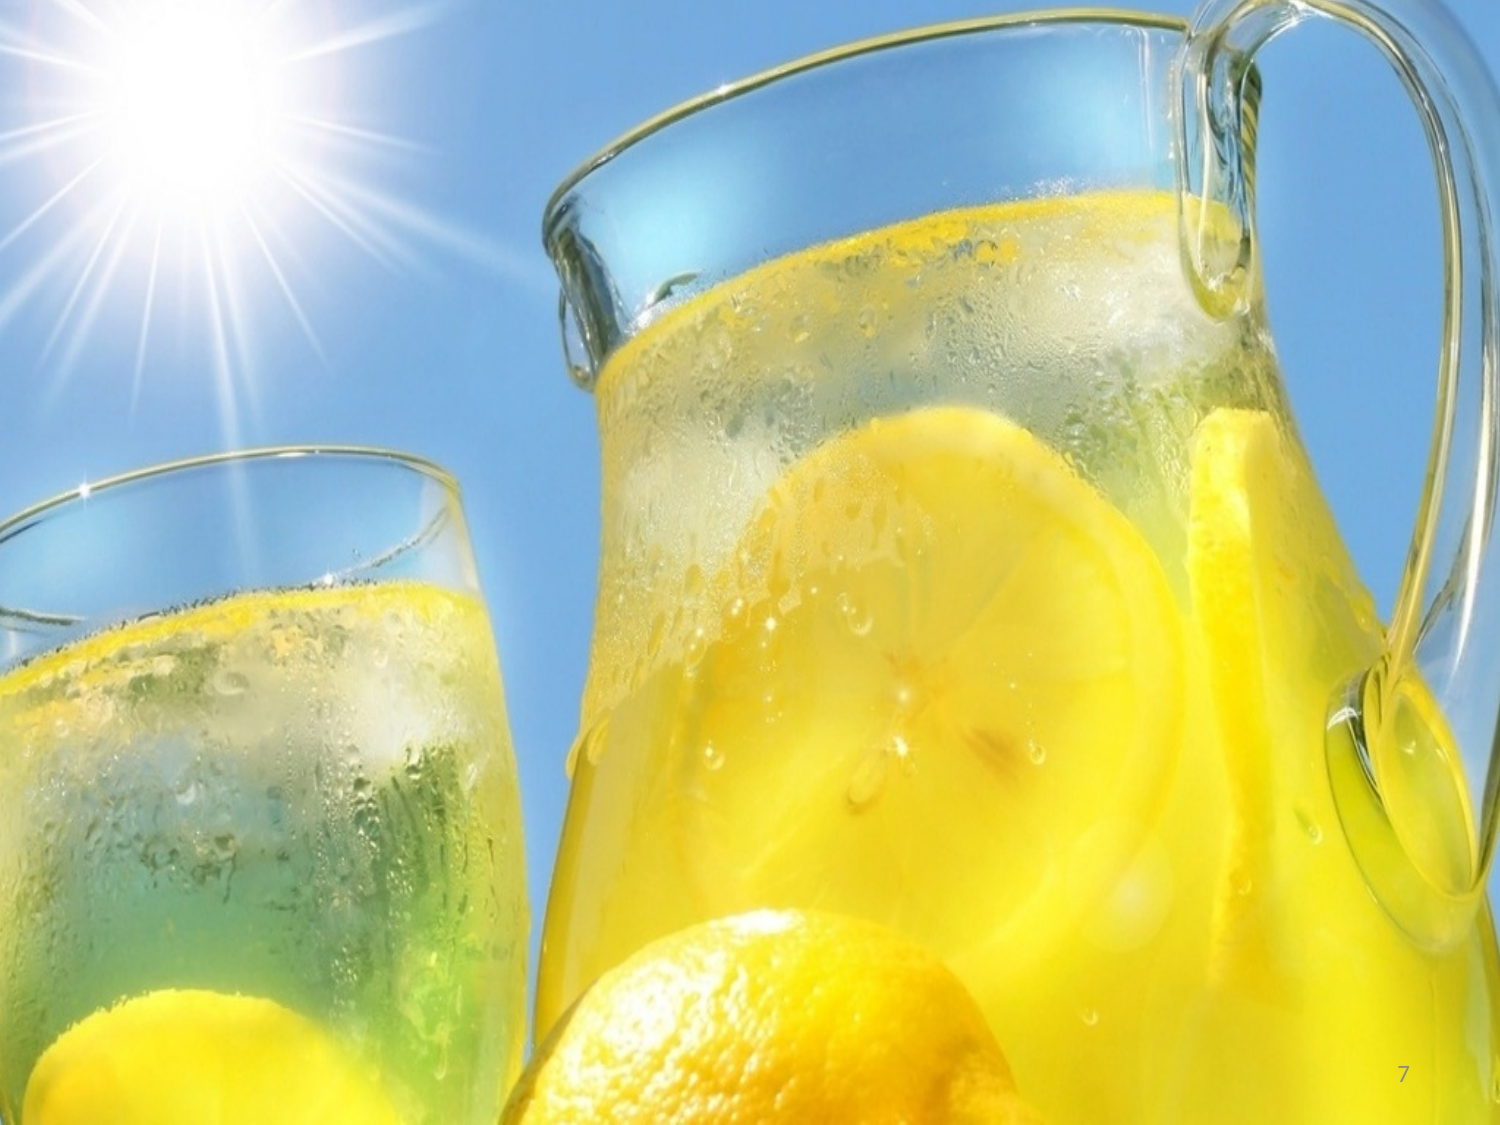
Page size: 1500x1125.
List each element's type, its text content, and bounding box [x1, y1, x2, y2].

slide_number 7 [1074, 1042, 1425, 1103]
picture [0, 0, 1500, 1125]
